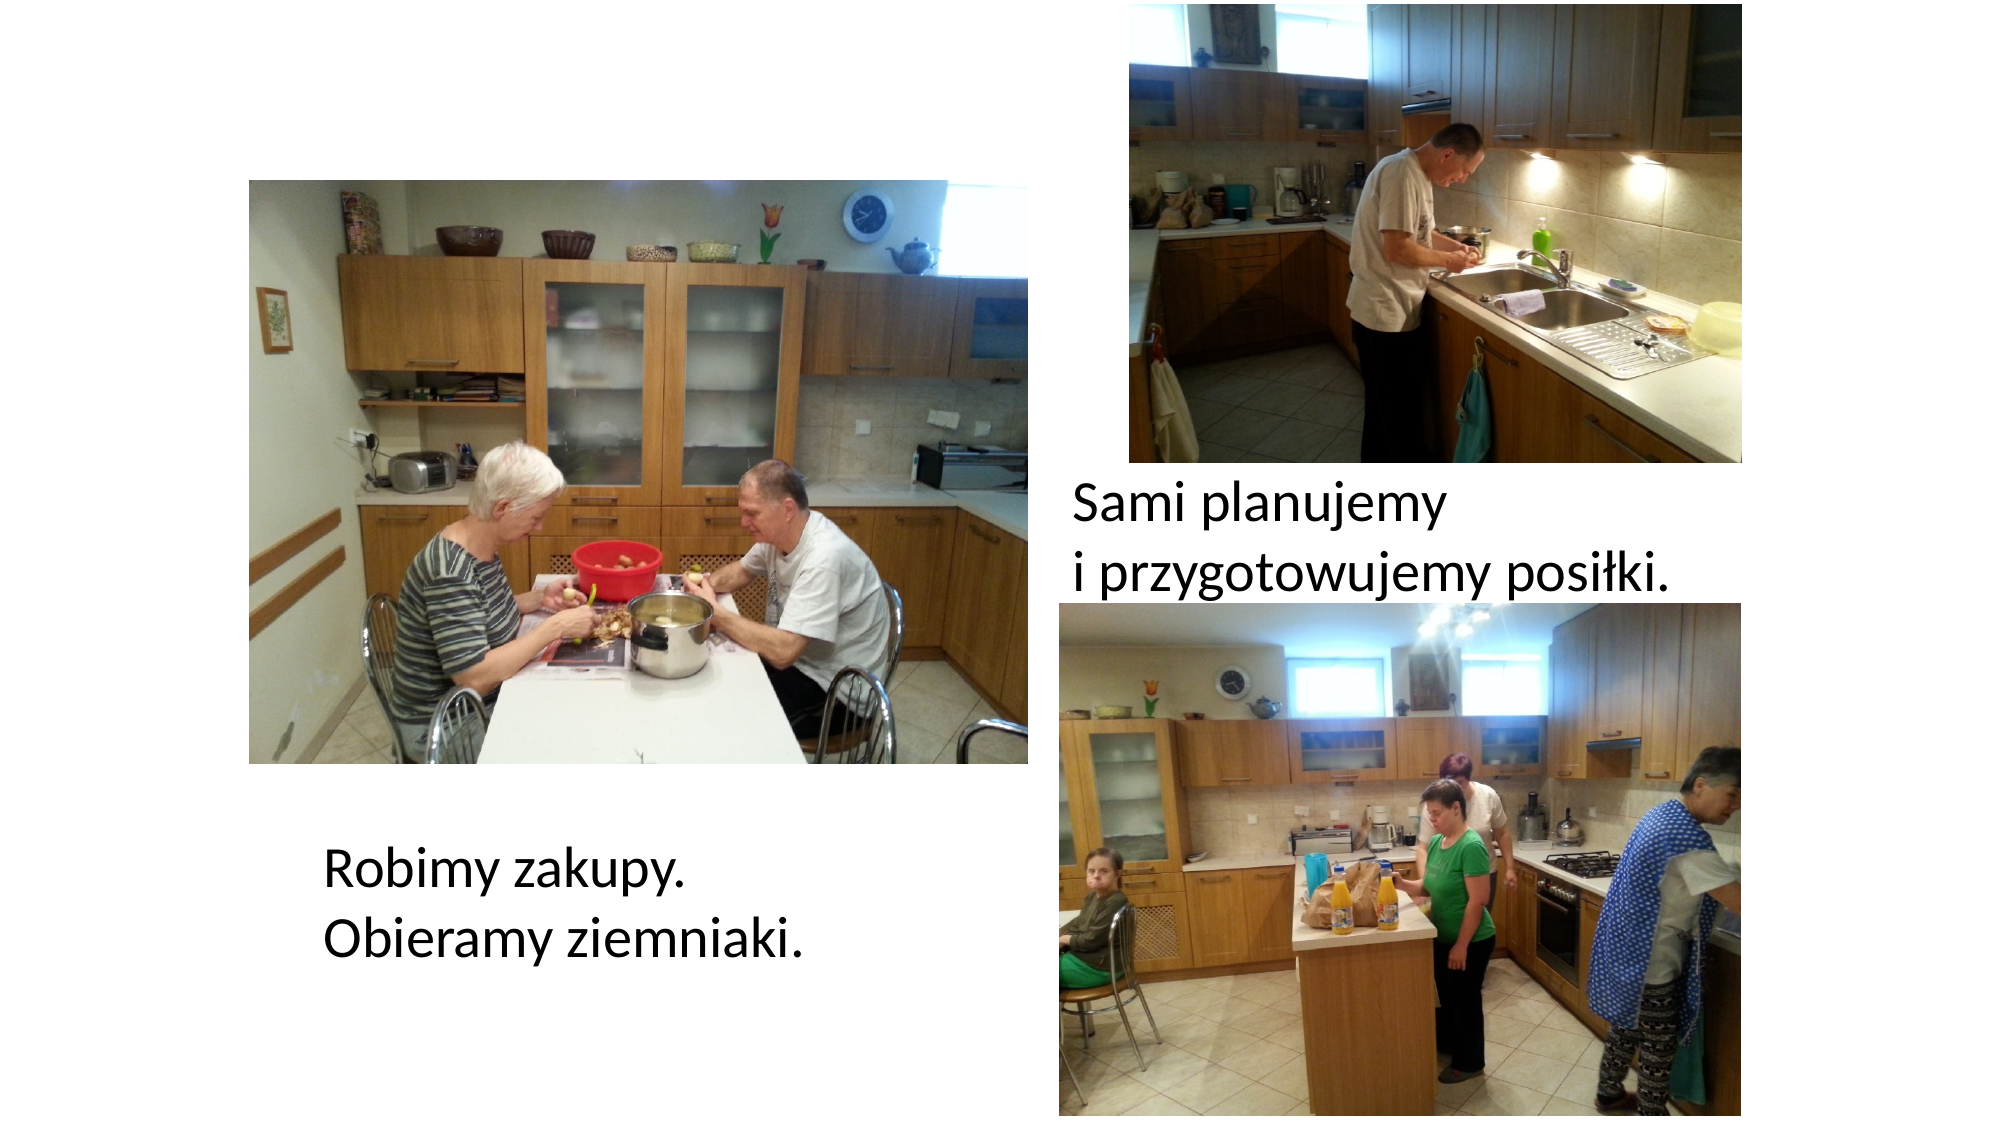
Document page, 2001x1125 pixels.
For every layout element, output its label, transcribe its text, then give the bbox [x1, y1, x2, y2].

picture [1058, 603, 1741, 1116]
picture [249, 180, 1028, 764]
text_box Robimy zakupy. Obieramy ziemniaki. [308, 822, 894, 977]
text_box Sami planujemy i przygotowujemy posiłki. [1057, 456, 1687, 611]
picture [1129, 4, 1742, 463]
